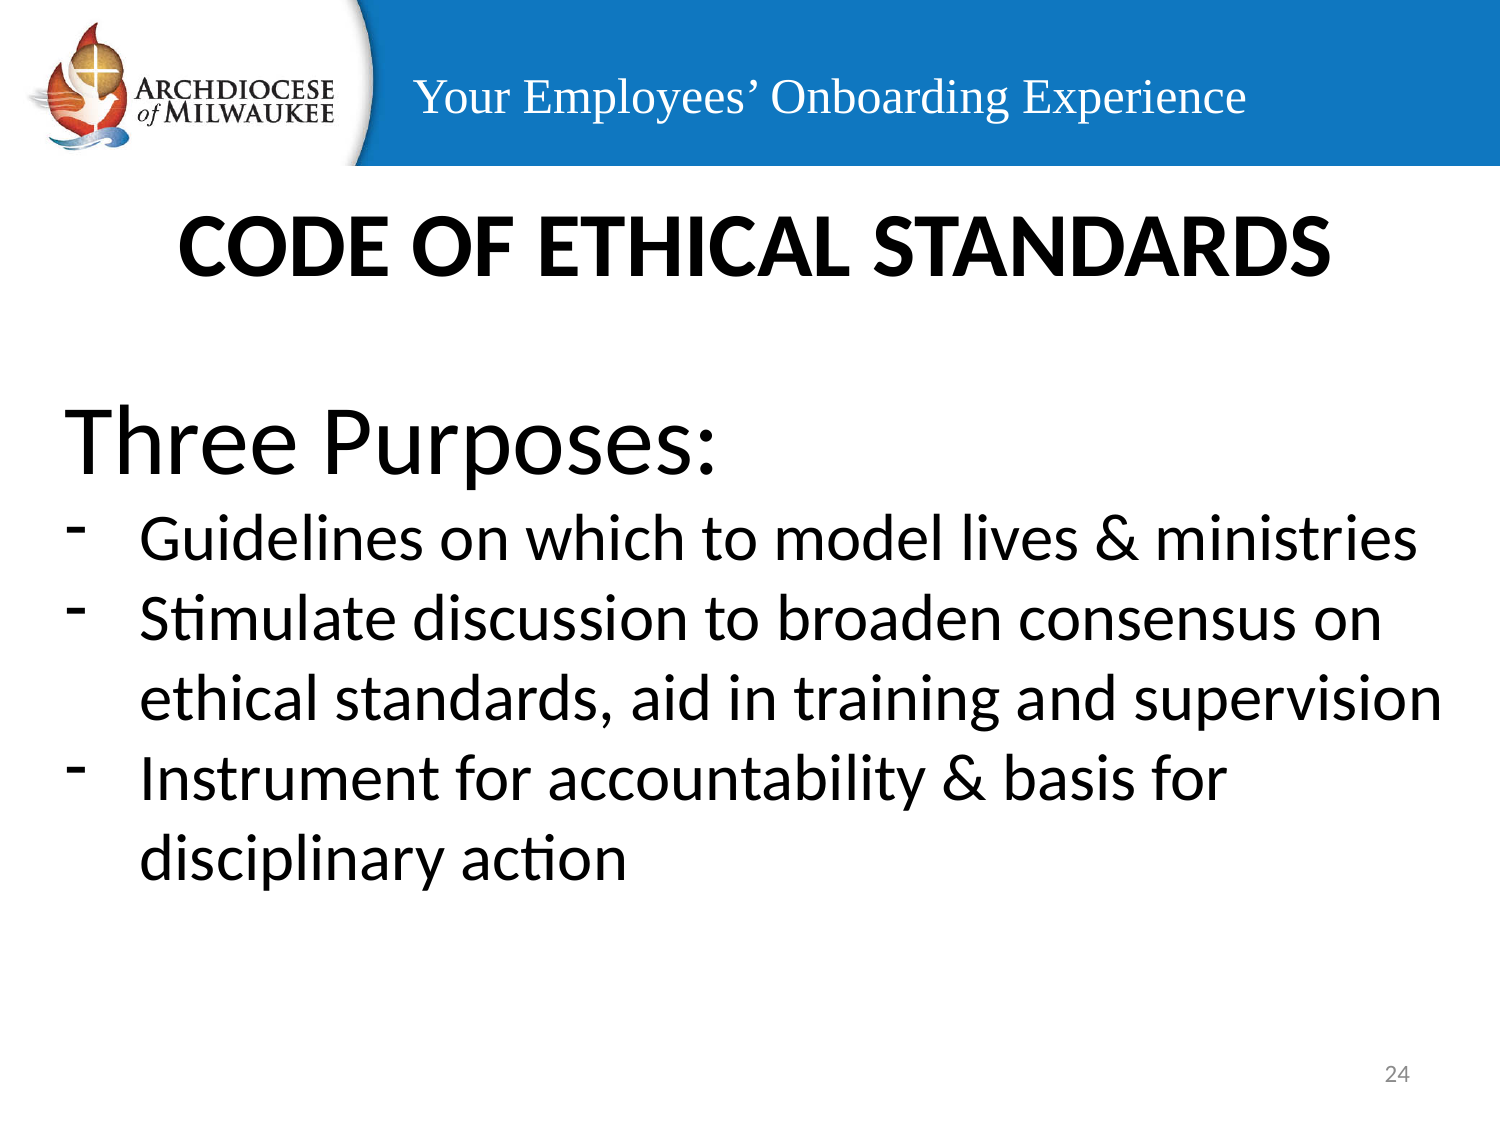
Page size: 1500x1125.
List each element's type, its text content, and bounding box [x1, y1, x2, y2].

text_box CODE OF ETHICAL STANDARDS Three Purposes: Guidelines on which to model lives & ministries Stimulate discussion to broaden consensus on ethical standards, aid in training and supervision Instrument for accountability & basis for disciplinary action [49, 176, 1463, 1125]
picture [0, 0, 1500, 166]
slide_number 24 [1074, 1042, 1425, 1103]
